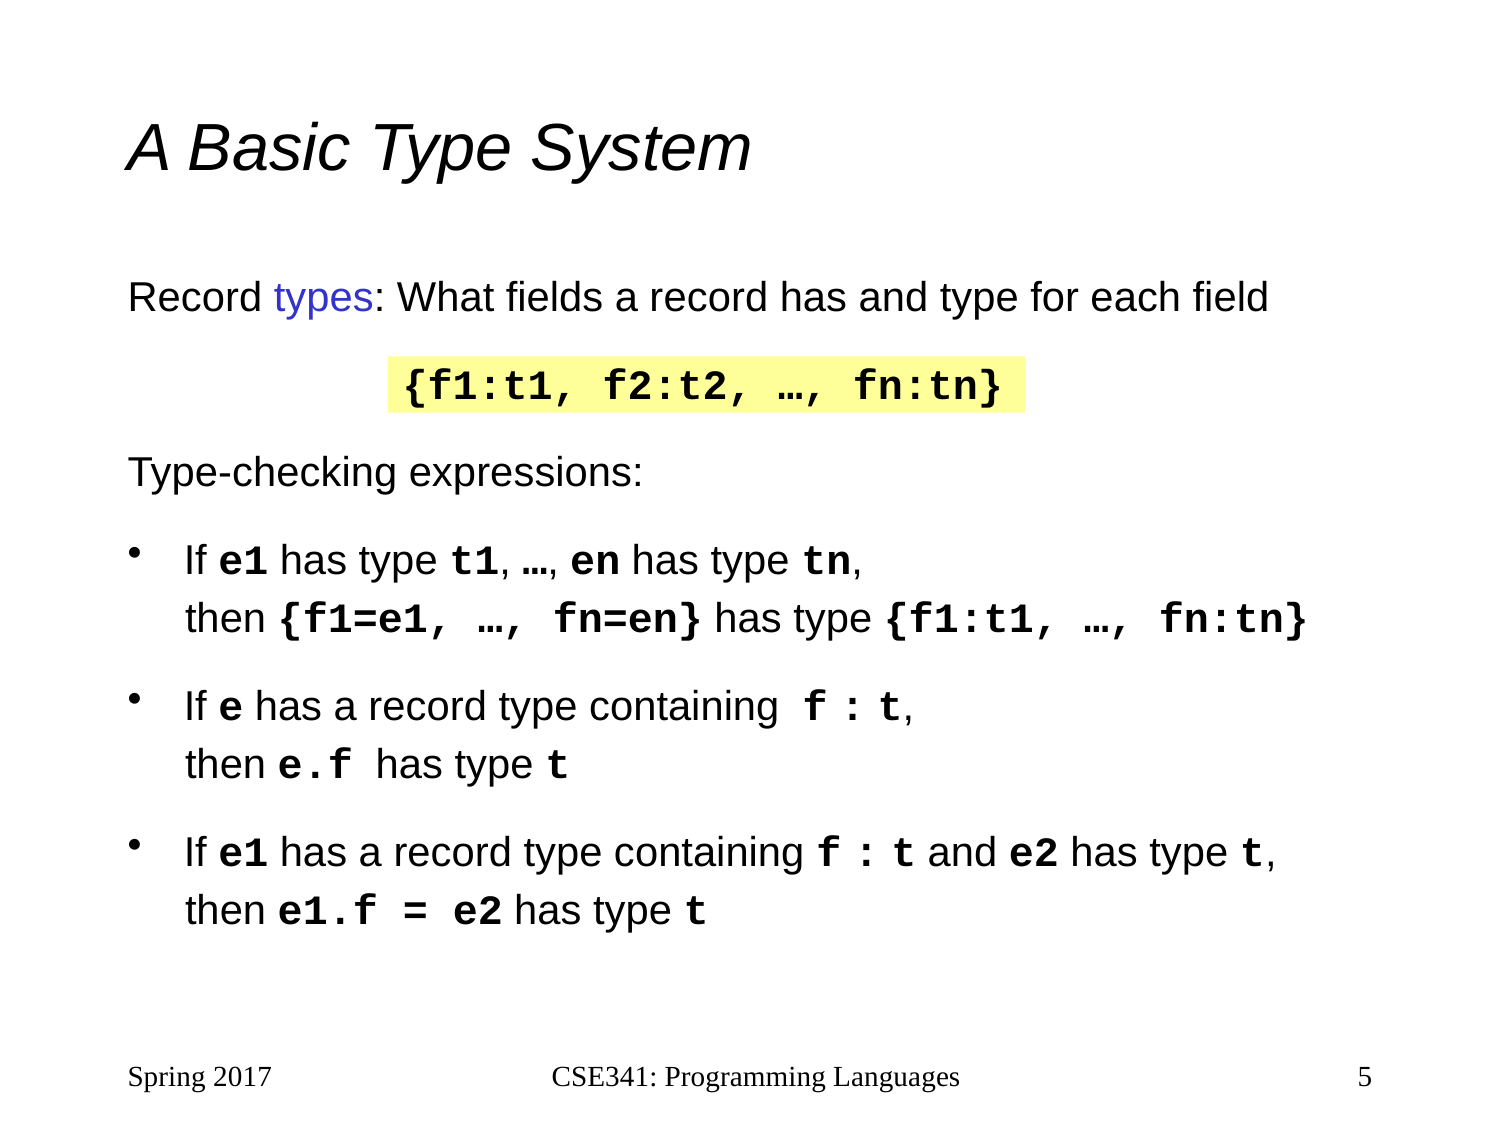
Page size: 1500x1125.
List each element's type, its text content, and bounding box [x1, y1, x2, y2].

slide_number Spring 2017 [112, 1049, 426, 1125]
list Record types: What fields a record has and type for each field Type-checking expressions: If e1 has type t1, …, en has type tn, then {f1=e1, …, fn=en} has type {f1:t1, …, fn:tn} If e has a record type containing f : t, then e.f has type t If e1 has a record type containing f : t and e2 has type t, then e1.f = e2 has type t [112, 262, 1388, 1001]
slide_number 5 [1074, 1049, 1388, 1125]
footer CSE341: Programming Languages [474, 1049, 1038, 1125]
title A Basic Type System [112, 49, 1388, 238]
text_box {f1:t1, f2:t2, …, fn:tn} [387, 356, 1025, 413]
